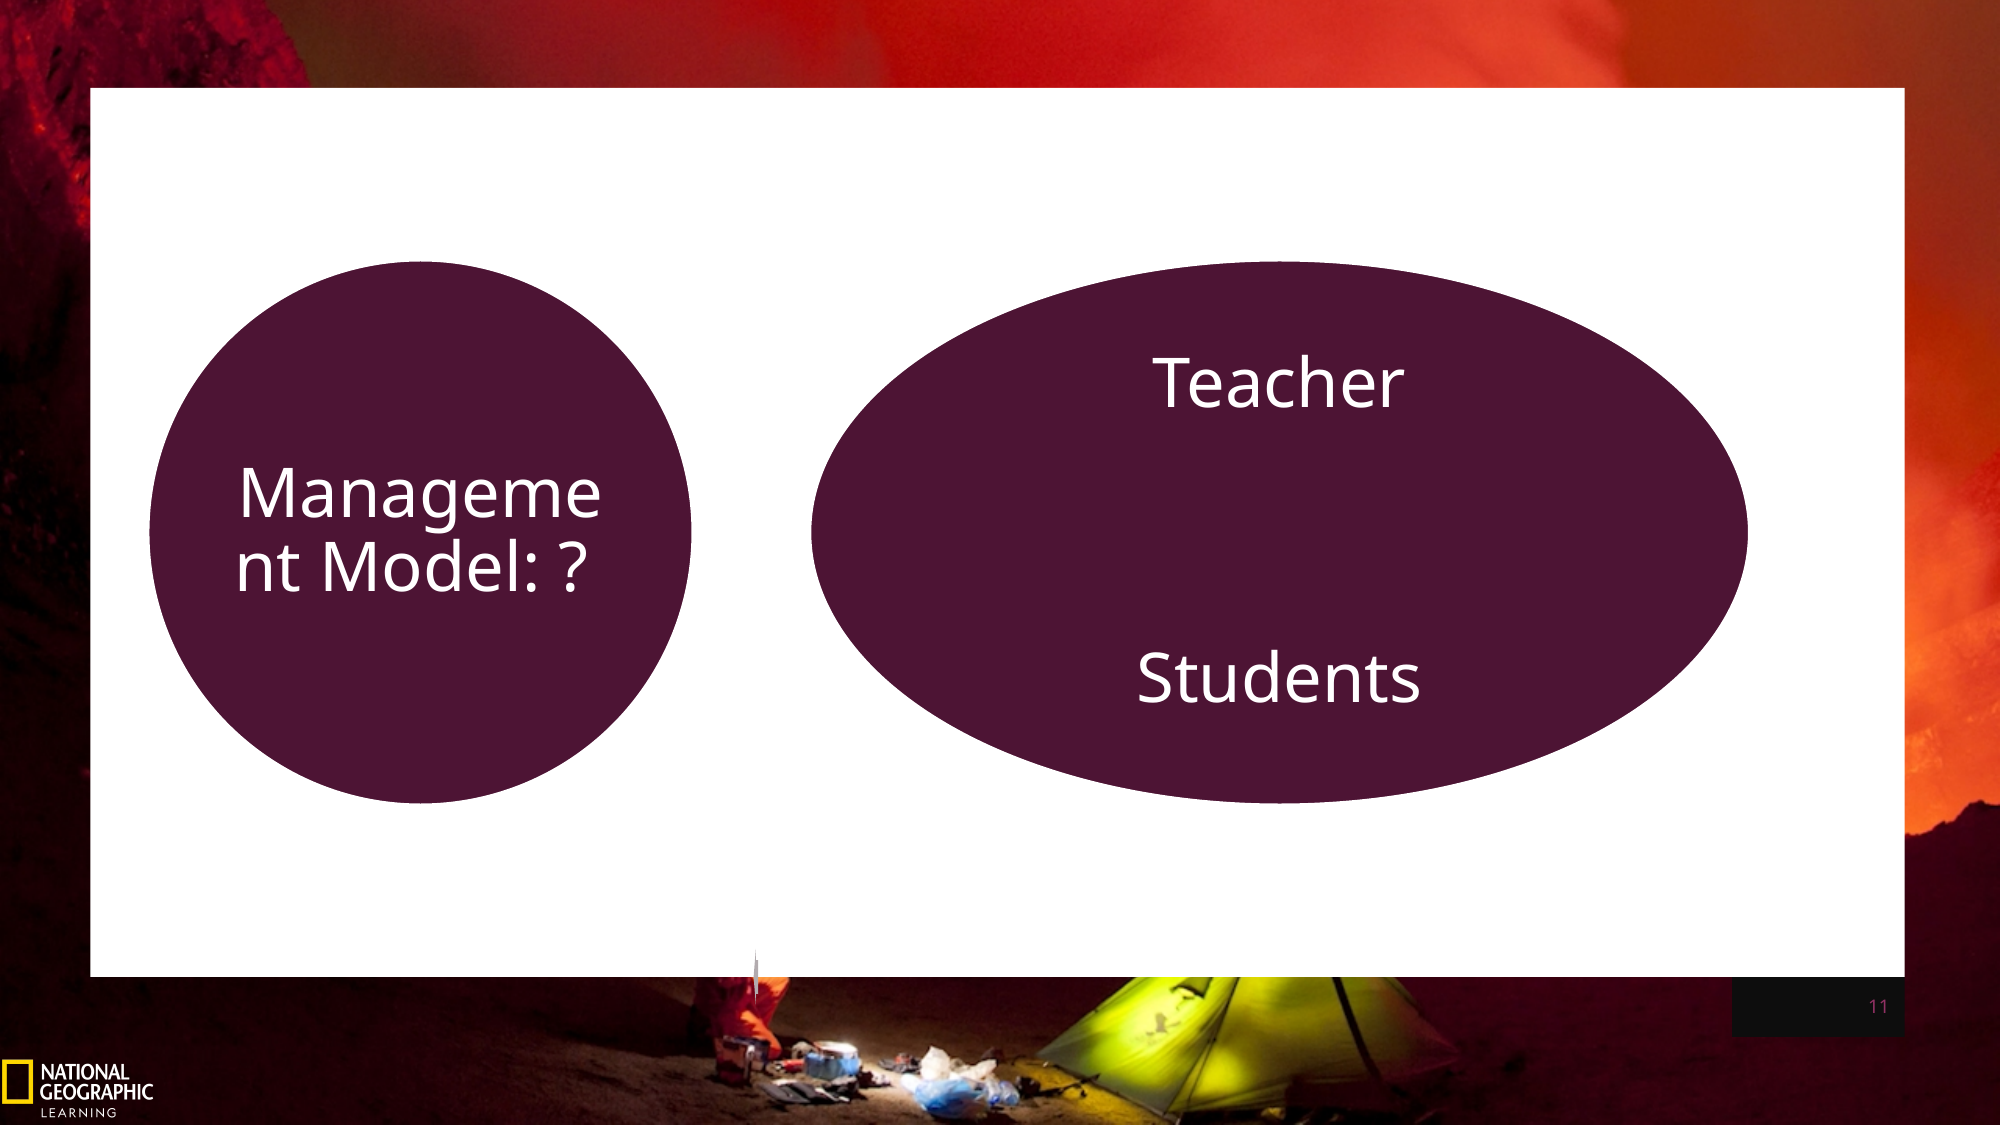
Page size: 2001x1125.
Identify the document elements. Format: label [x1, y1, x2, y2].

text_box [89, 87, 1906, 978]
picture [0, 0, 2000, 1125]
